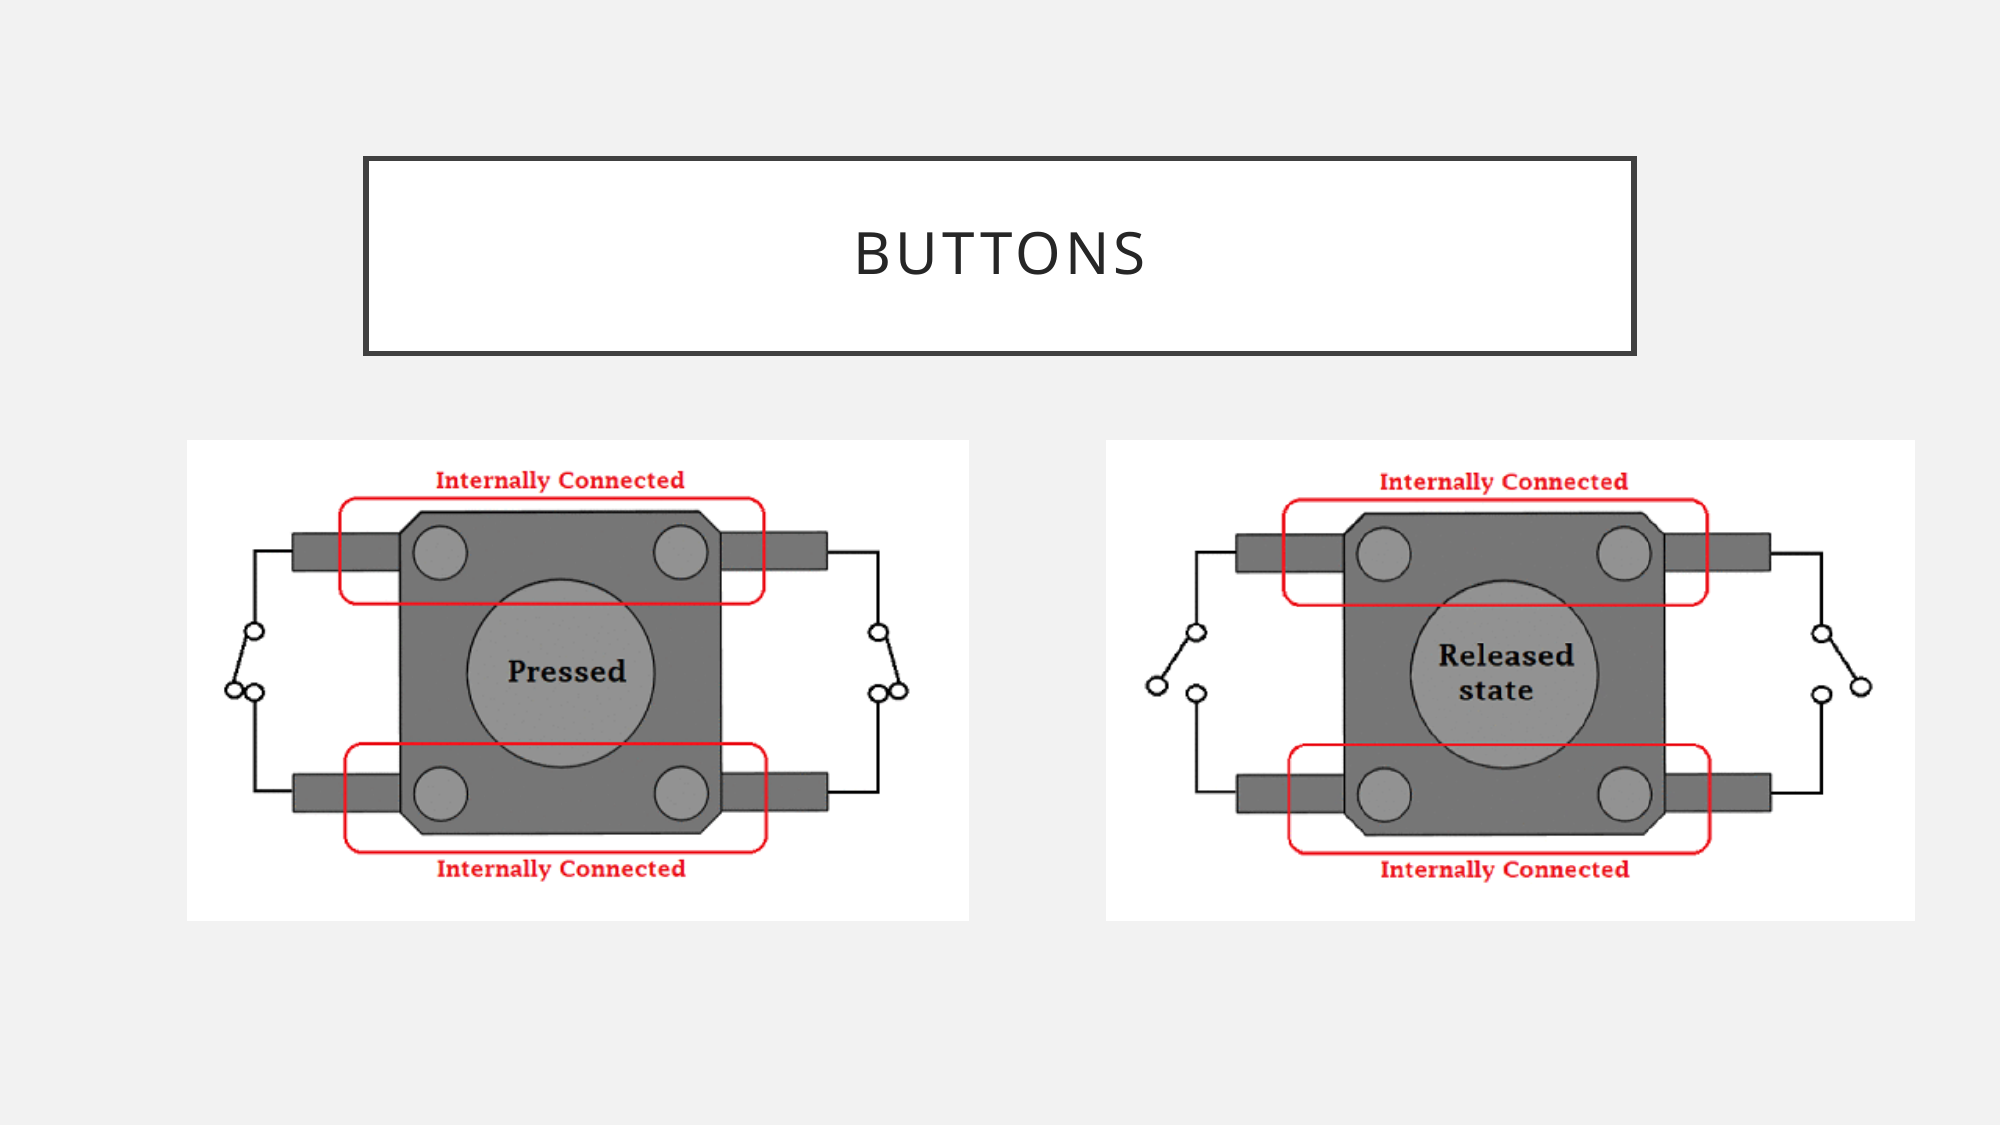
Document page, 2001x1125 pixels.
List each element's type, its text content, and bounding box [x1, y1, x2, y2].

picture [187, 440, 969, 921]
picture [1106, 440, 1915, 921]
title Buttons [363, 156, 1637, 356]
